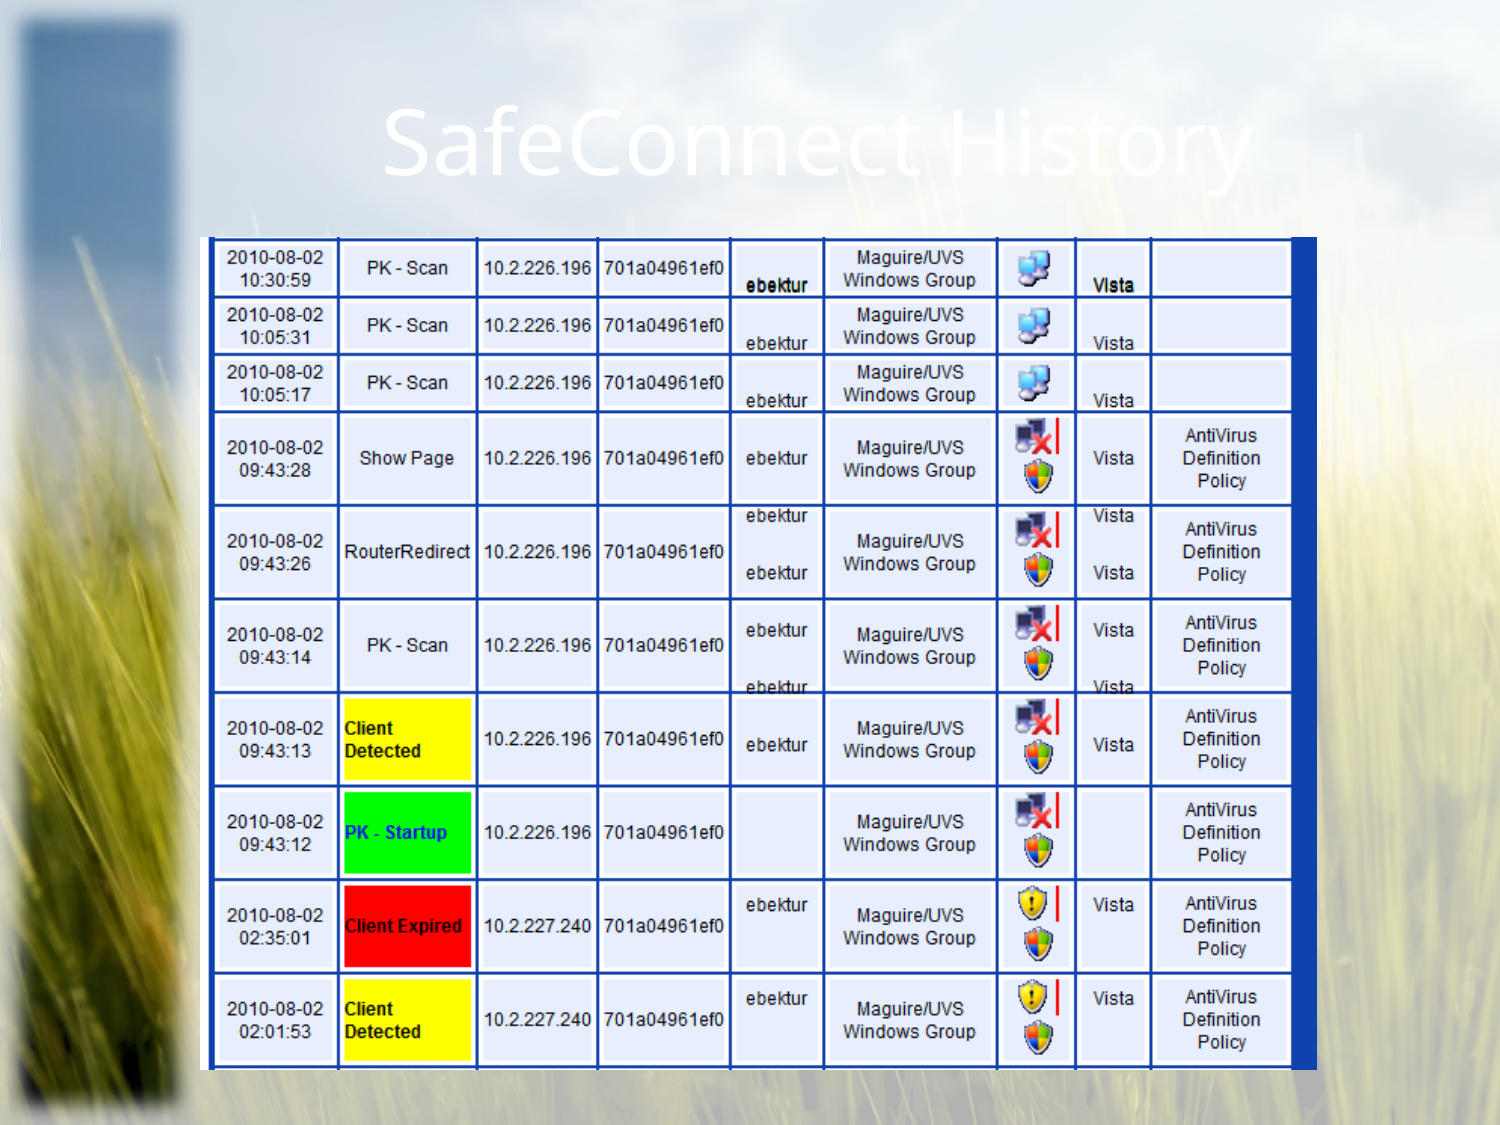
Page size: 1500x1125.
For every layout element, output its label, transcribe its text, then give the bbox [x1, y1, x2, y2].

picture [32, 30, 166, 1093]
picture [199, 237, 1318, 1070]
title SafeConnect History [212, 45, 1425, 233]
title Impulse SafeConnect Connection Process (cont.) [26, 24, 172, 1099]
